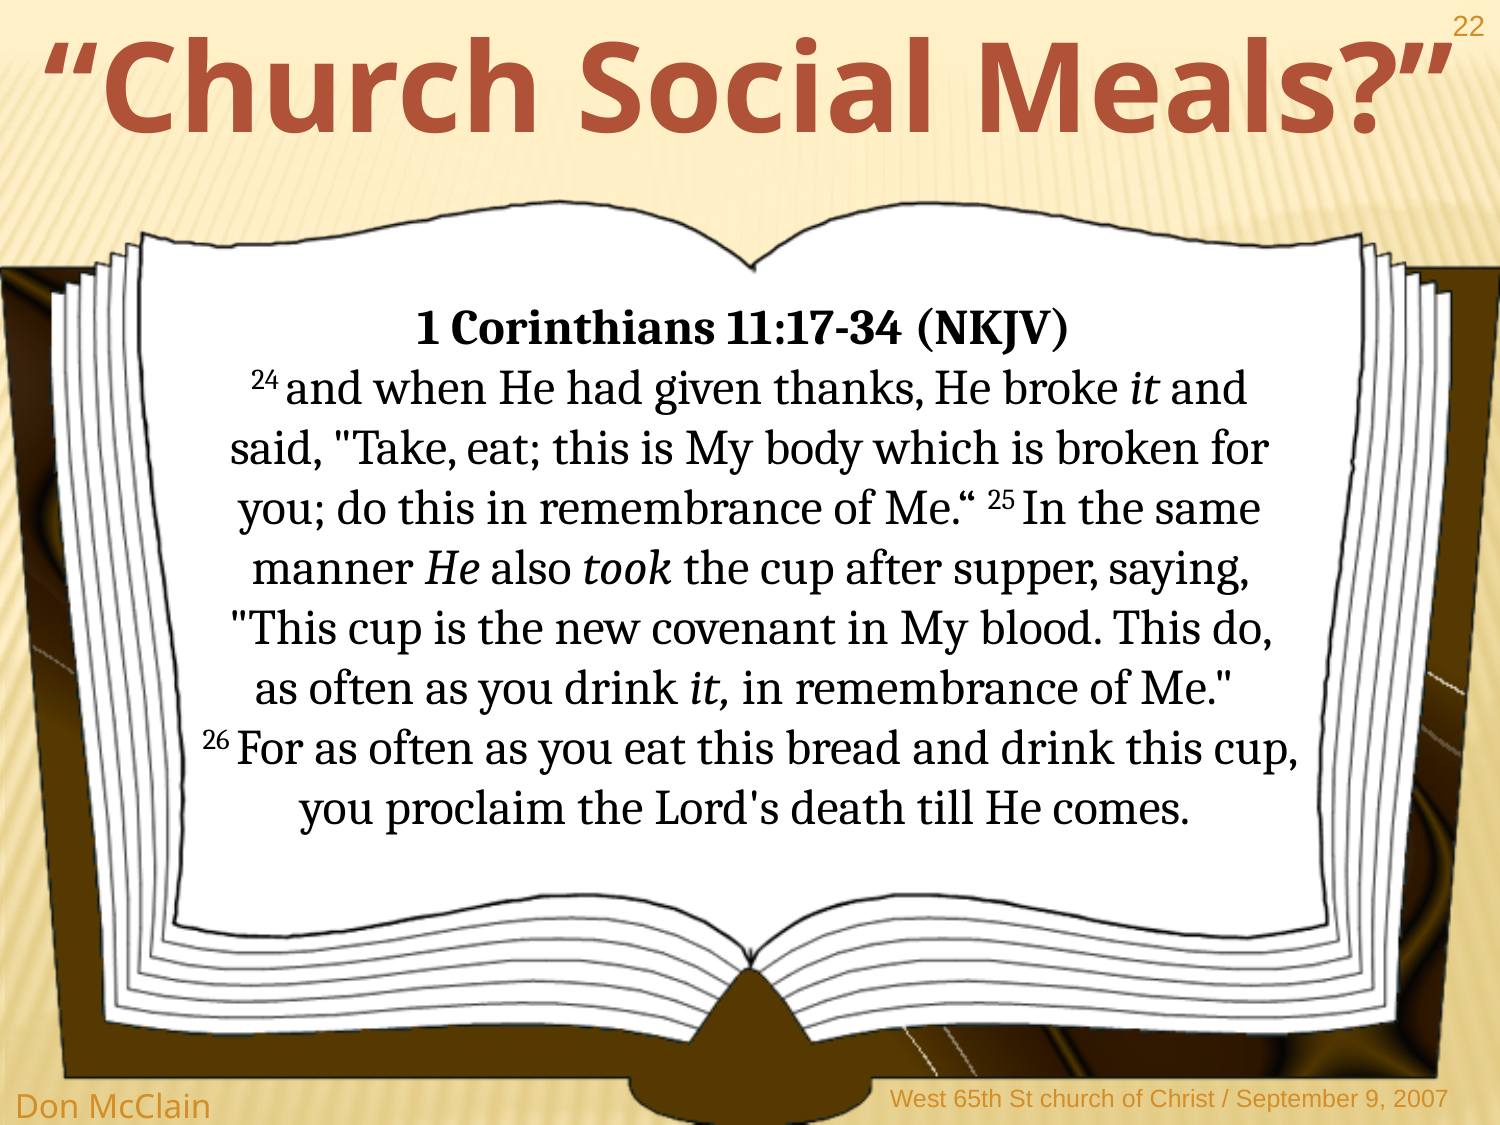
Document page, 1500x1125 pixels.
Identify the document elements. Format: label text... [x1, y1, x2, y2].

slide_number 22 [1374, 0, 1500, 41]
text_box “Church Social Meals?” [0, 0, 1500, 165]
picture [0, 199, 1500, 1125]
